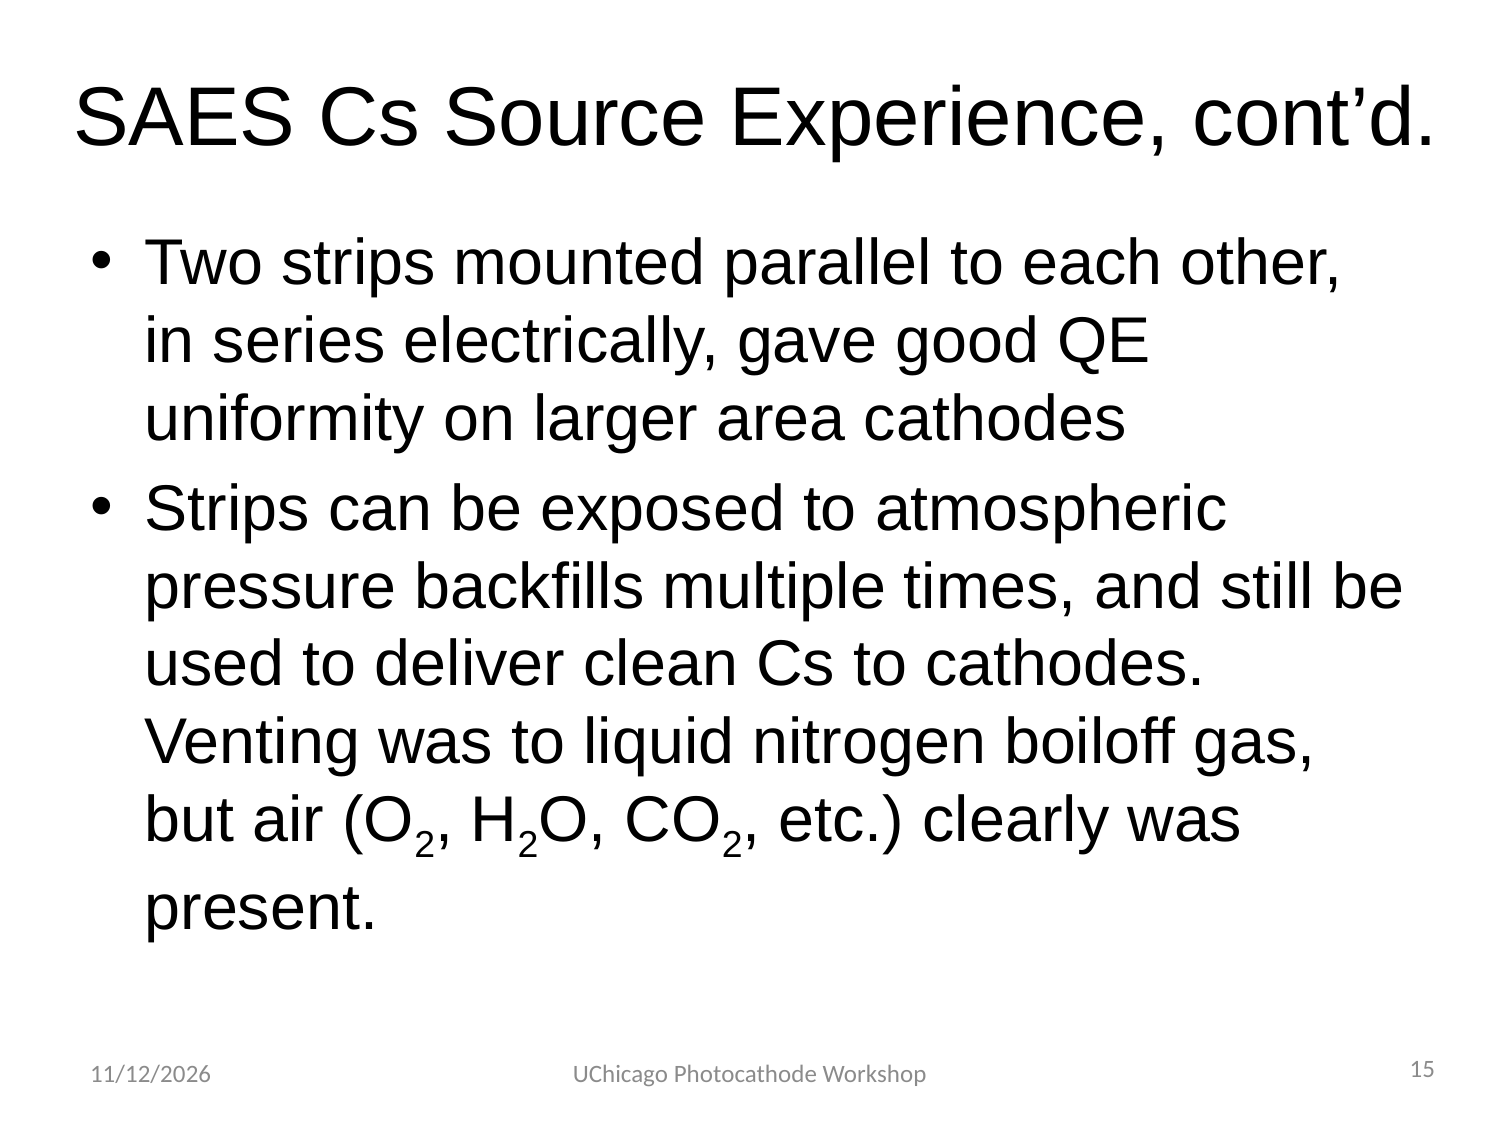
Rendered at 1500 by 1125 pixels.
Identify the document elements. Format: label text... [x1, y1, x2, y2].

slide_number 15 [1100, 1037, 1450, 1098]
title SAES Cs Source Experience, cont’d. [50, 24, 1463, 200]
list Two strips mounted parallel to each other, in series electrically, gave good QE uniformity on larger area cathodes Strips can be exposed to atmospheric pressure backfills multiple times, and still be used to deliver clean Cs to cathodes. Venting was to liquid nitrogen boiloff gas, but air (O2, H2O, CO2, etc.) clearly was present. [75, 212, 1425, 955]
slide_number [75, 1042, 425, 1103]
footer UChicago Photocathode Workshop [512, 1042, 988, 1103]
